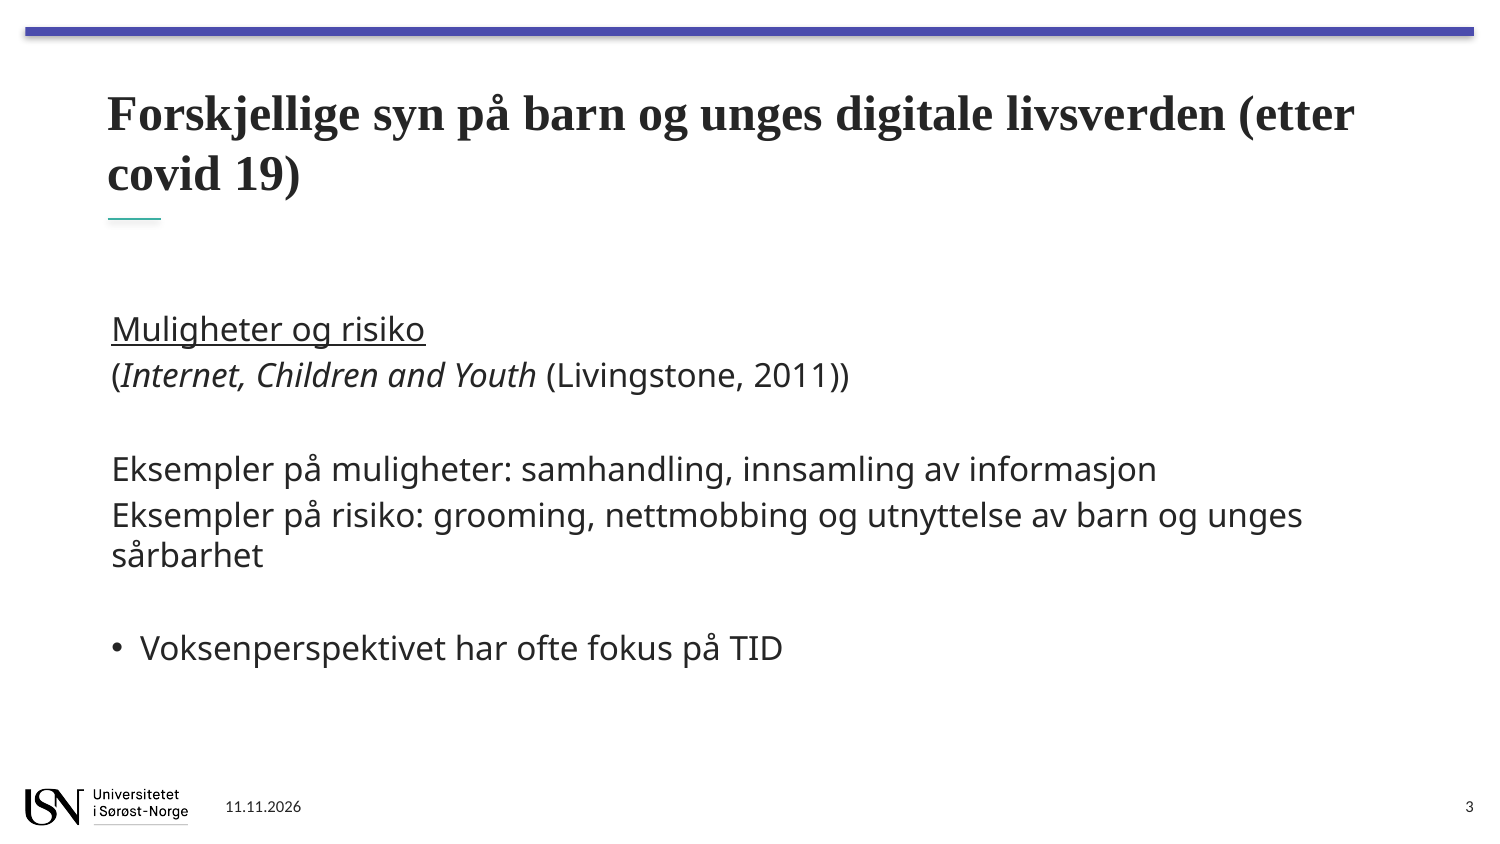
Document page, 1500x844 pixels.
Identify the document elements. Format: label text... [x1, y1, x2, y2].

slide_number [224, 793, 497, 820]
slide_number 3 [1123, 793, 1474, 820]
list Muligheter og risiko (Internet, Children and Youth (Livingstone, 2011)) Eksempler på muligheter: samhandling, innsamling av informasjon Eksempler på risiko: grooming, nettmobbing og utnyttelse av barn og unges sårbarhet Voksenperspektivet har ofte fokus på TID [96, 261, 1414, 730]
picture [3, 766, 210, 844]
title Forskjellige syn på barn og unges digitale livsverden (etter covid 19) [107, 70, 1414, 211]
